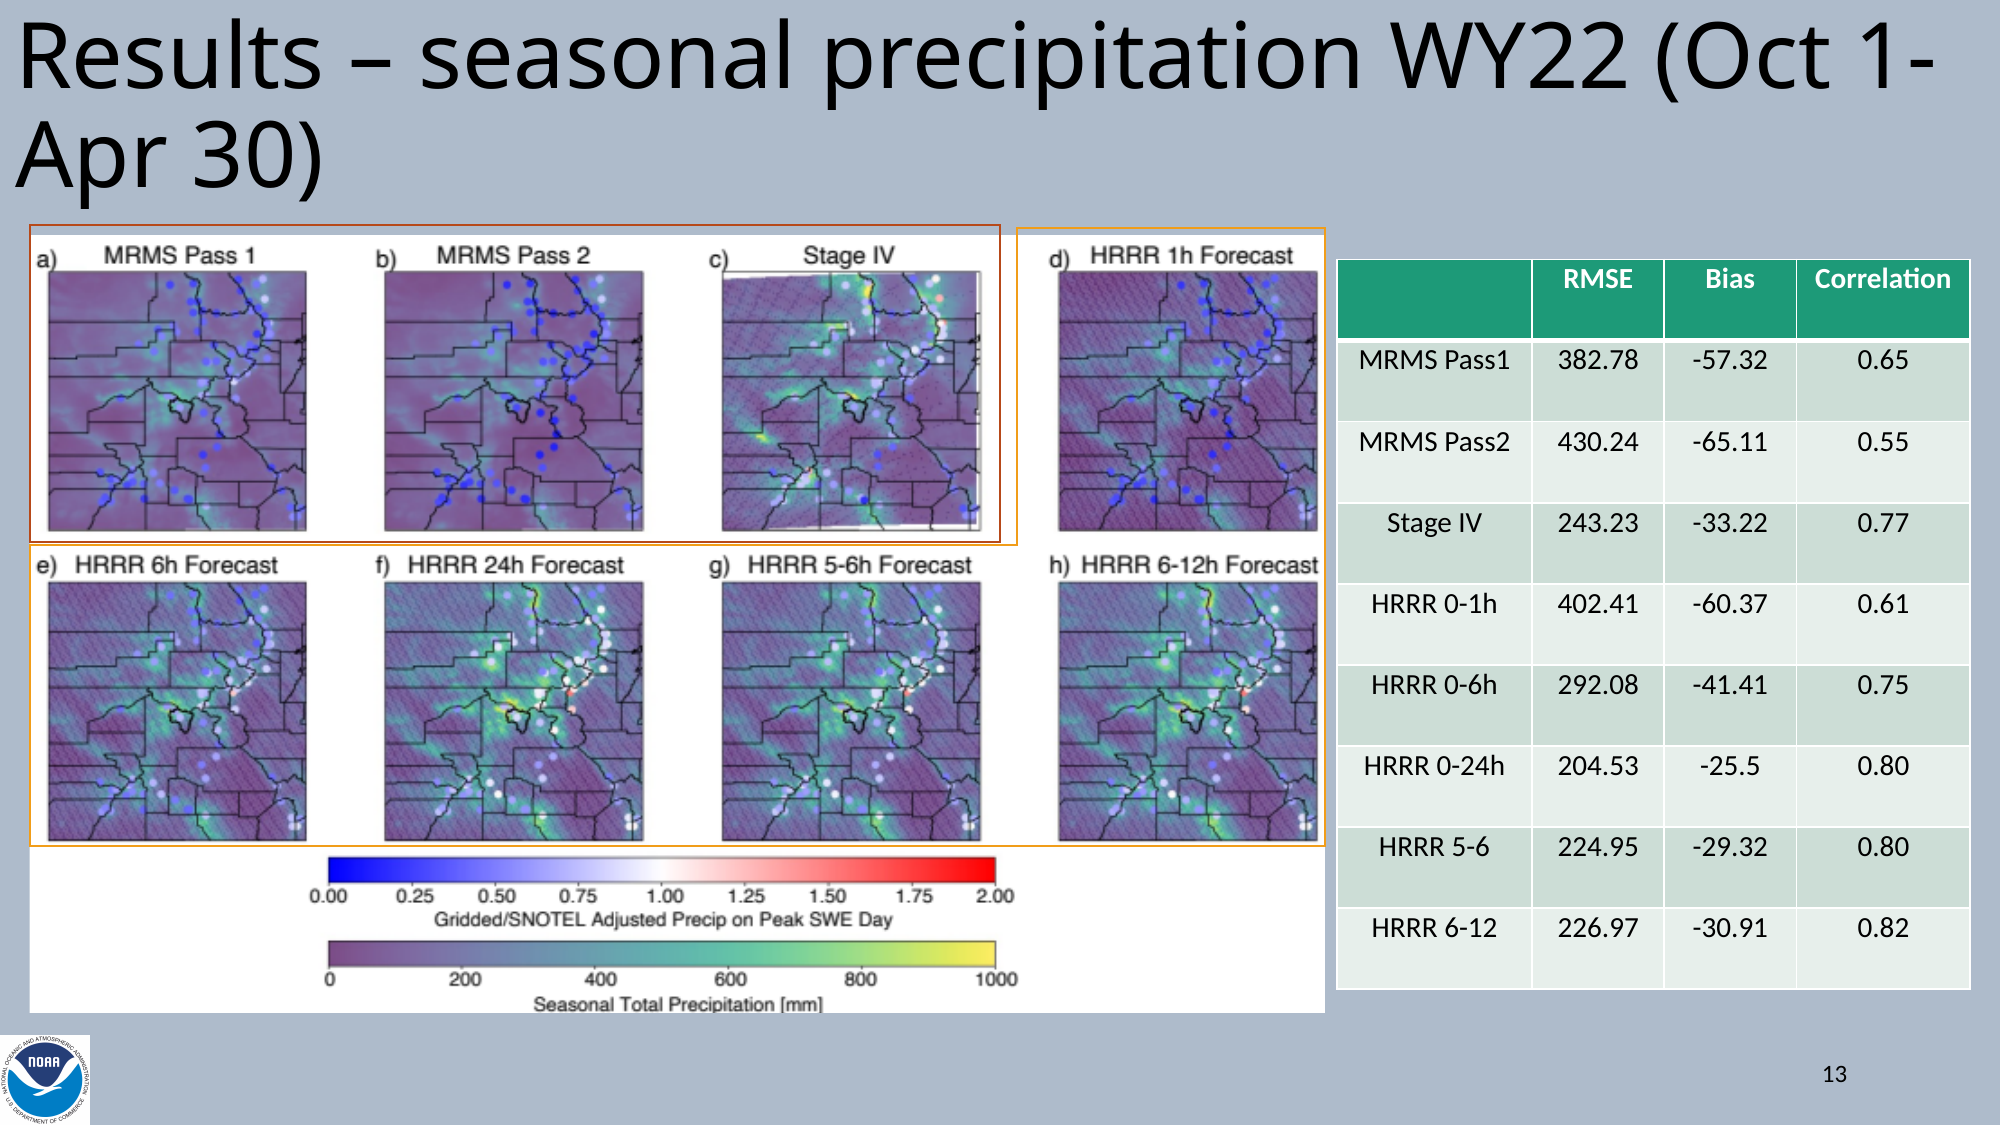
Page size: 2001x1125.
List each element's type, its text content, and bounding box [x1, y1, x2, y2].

table_cell 226.97 [1533, 909, 1663, 988]
slide_number 13 [1412, 1042, 1863, 1103]
table_cell 292.08 [1533, 666, 1663, 745]
table_cell HRRR 0-6h [1338, 666, 1531, 745]
table_cell -60.37 [1665, 585, 1796, 664]
table_cell -29.32 [1665, 828, 1796, 907]
table_cell 0.75 [1797, 666, 1969, 745]
picture [0, 1035, 90, 1125]
title Results – seasonal precipitation WY22 (Oct 1-Apr 30) [0, 0, 2000, 218]
table_header Bias [1665, 260, 1796, 338]
table_cell 204.53 [1533, 747, 1663, 826]
table_cell HRRR 6-12 [1338, 909, 1531, 988]
table_cell 402.41 [1533, 585, 1663, 664]
table_header [1338, 260, 1531, 338]
picture [29, 235, 1325, 1013]
table_cell 0.82 [1797, 909, 1969, 988]
table_header Correlation [1797, 260, 1969, 338]
table_cell 0.80 [1797, 747, 1969, 826]
table_cell MRMS Pass1 [1338, 343, 1531, 421]
table_cell 243.23 [1533, 504, 1663, 583]
table_cell -41.41 [1665, 666, 1796, 745]
table_cell -33.22 [1665, 504, 1796, 583]
table_cell -65.11 [1665, 422, 1796, 502]
table_cell 224.95 [1533, 828, 1663, 907]
text_box [1016, 227, 1326, 847]
table_cell 0.80 [1797, 828, 1969, 907]
table_cell -57.32 [1665, 343, 1796, 421]
table_cell -30.91 [1665, 909, 1796, 988]
table_cell 0.61 [1797, 585, 1969, 664]
table_cell 0.77 [1797, 504, 1969, 583]
table_cell 382.78 [1533, 343, 1663, 421]
table_cell 0.55 [1797, 422, 1969, 502]
table_cell HRRR 5-6 [1338, 828, 1531, 907]
table_header RMSE [1533, 260, 1663, 338]
table_cell MRMS Pass2 [1338, 422, 1531, 502]
table_cell HRRR 0-1h [1338, 585, 1531, 664]
text_box [29, 224, 1001, 235]
table_cell HRRR 0-24h [1338, 747, 1531, 826]
table_cell -25.5 [1665, 747, 1796, 826]
table_cell Stage IV [1338, 504, 1531, 583]
table_cell 0.65 [1797, 343, 1969, 421]
table_cell 430.24 [1533, 422, 1663, 502]
